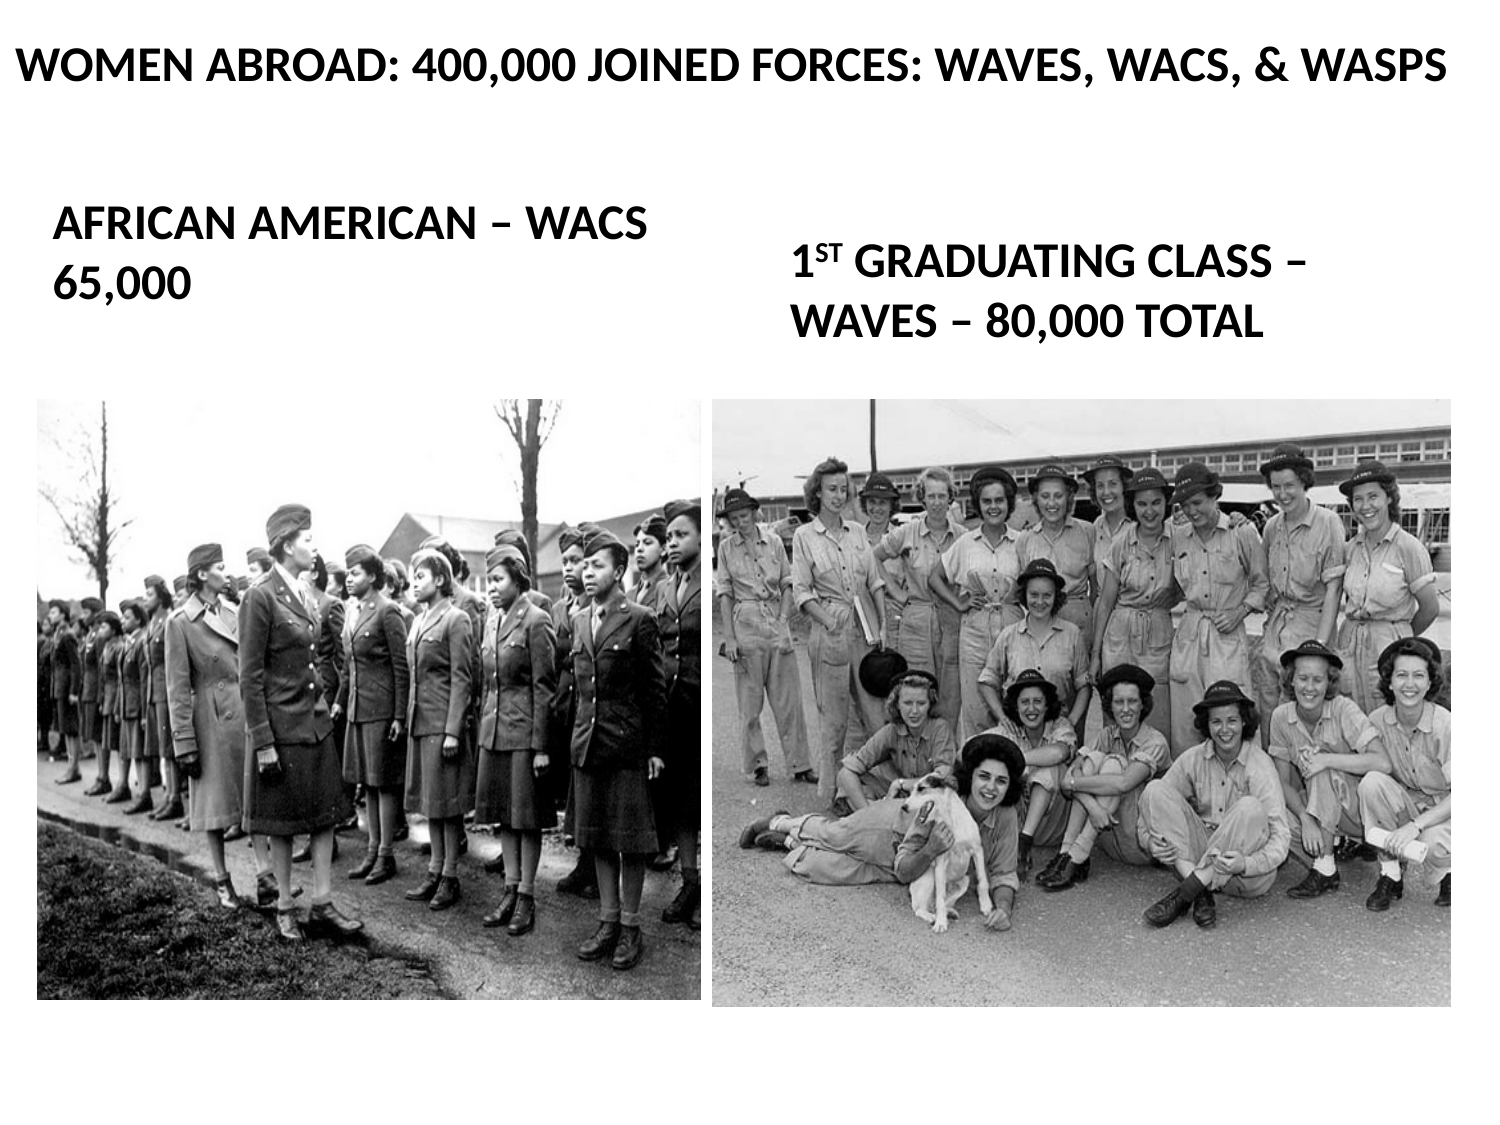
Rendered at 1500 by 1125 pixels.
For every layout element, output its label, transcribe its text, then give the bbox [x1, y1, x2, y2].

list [712, 399, 1452, 1007]
list AFRICAN AMERICAN – WACS 65,000 [37, 200, 701, 318]
title WOMEN ABROAD: 400,000 JOINED FORCES: WAVES, WACS, & WASPS [0, 45, 1488, 138]
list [37, 399, 701, 1001]
list 1ST GRADUATING CLASS –WAVES – 80,000 TOTAL [774, 162, 1438, 355]
